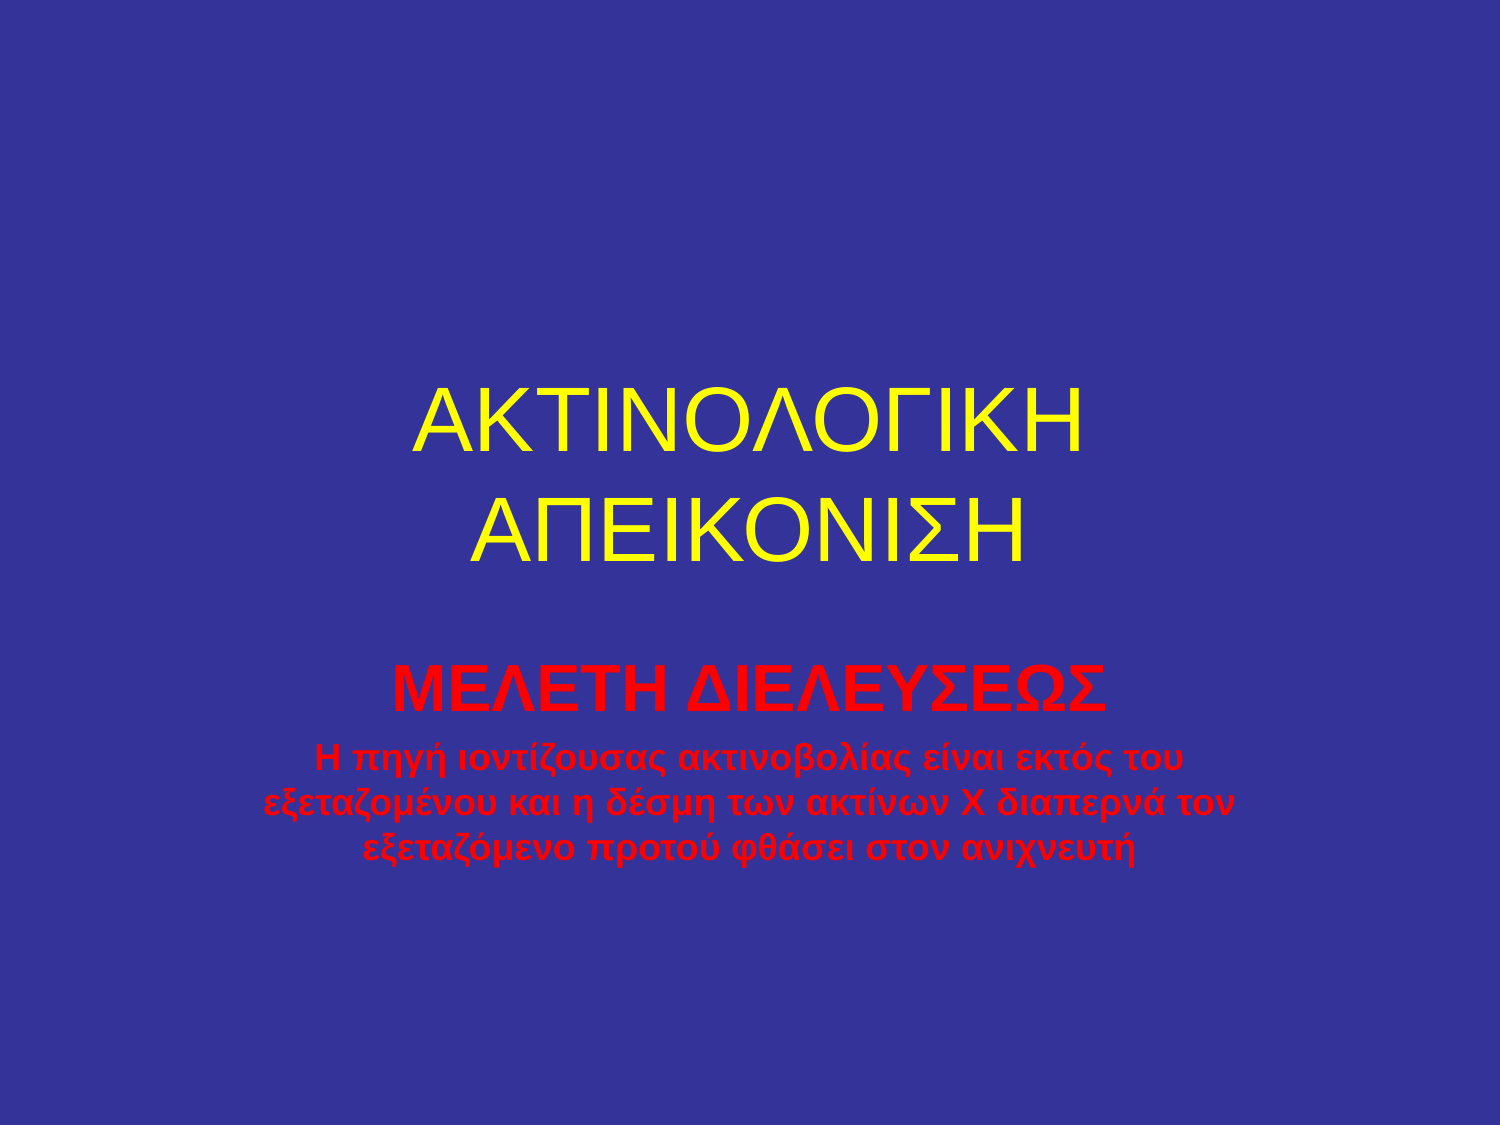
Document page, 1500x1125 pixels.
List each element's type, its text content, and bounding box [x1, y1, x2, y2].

title ΑΚΤΙΝΟΛΟΓΙΚΗ ΑΠΕΙΚΟΝΙΣΗ [112, 349, 1388, 591]
subtitle ΜΕΛΕΤΗ ΔΙΕΛΕΥΣΕΩΣ Η πηγή ιοντίζουσας ακτινοβολίας είναι εκτός του εξεταζομένου και η δέσμη των ακτίνων Χ διαπερνά τον εξεταζόμενο προτού φθάσει στον ανιχνευτή [225, 637, 1275, 925]
